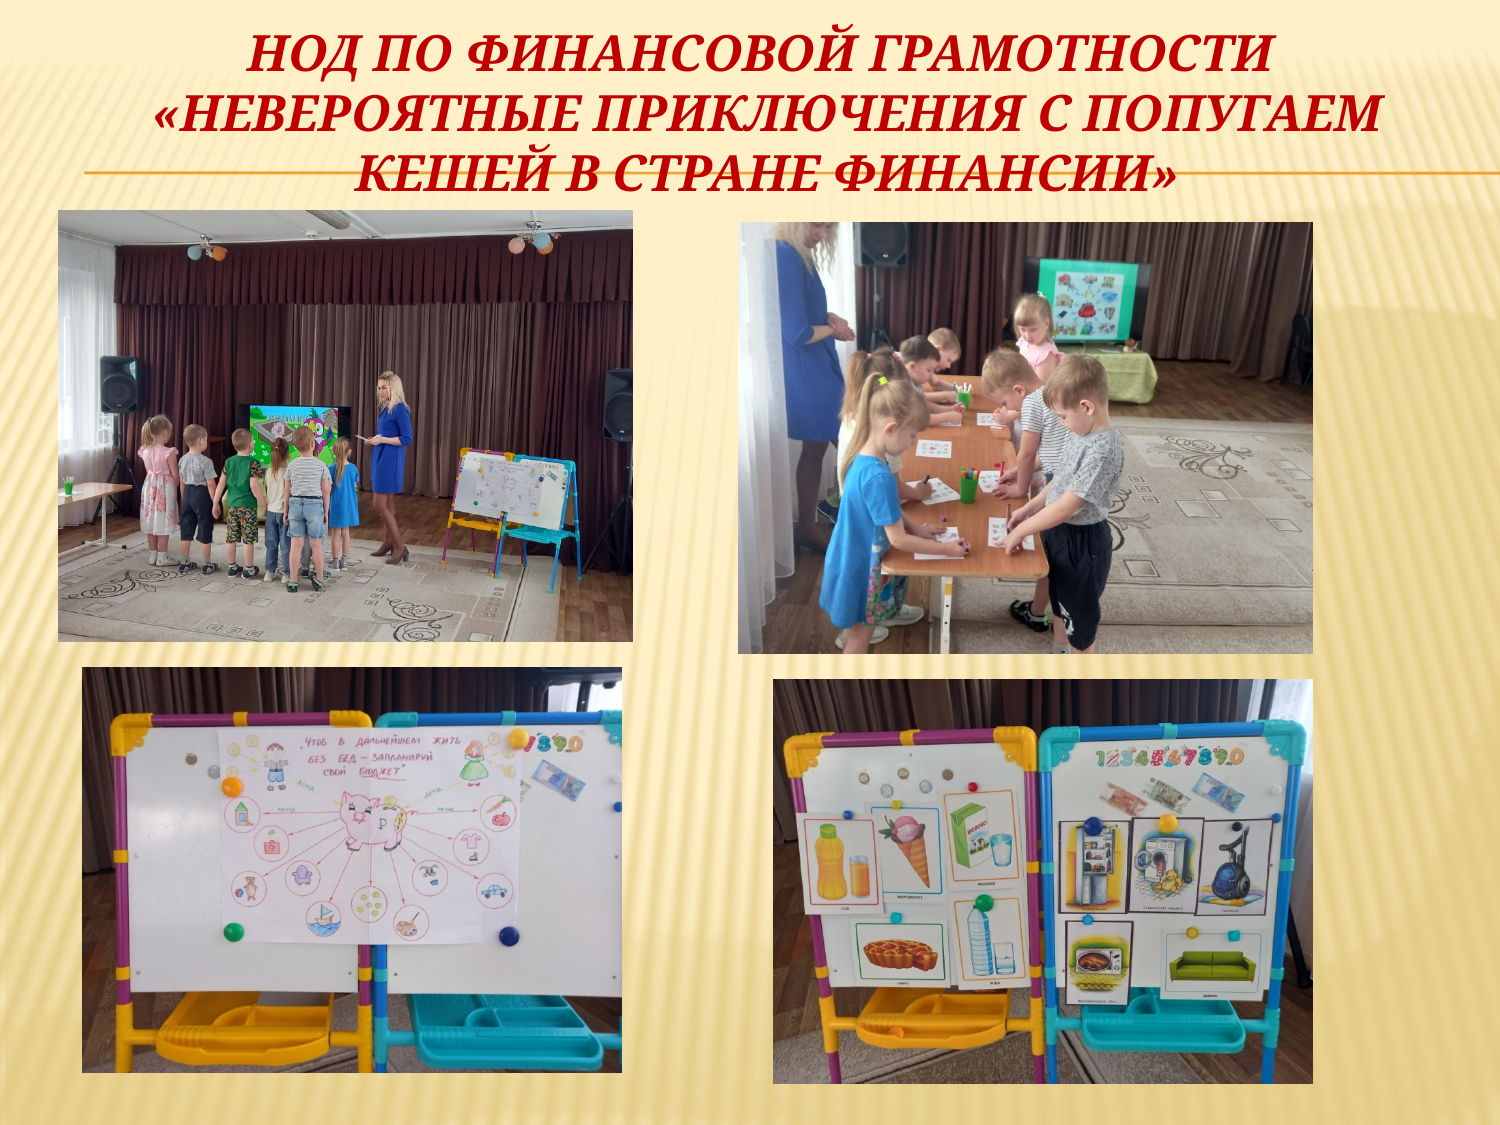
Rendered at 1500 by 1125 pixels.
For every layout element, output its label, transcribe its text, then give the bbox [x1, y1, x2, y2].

title Нод по финансовой грамотности «Невероятные приключения с попугаем Кешей в стране финансии» [128, 58, 1407, 164]
picture [773, 679, 1313, 1085]
picture [81, 667, 622, 1073]
picture [58, 210, 634, 642]
picture [737, 222, 1313, 654]
